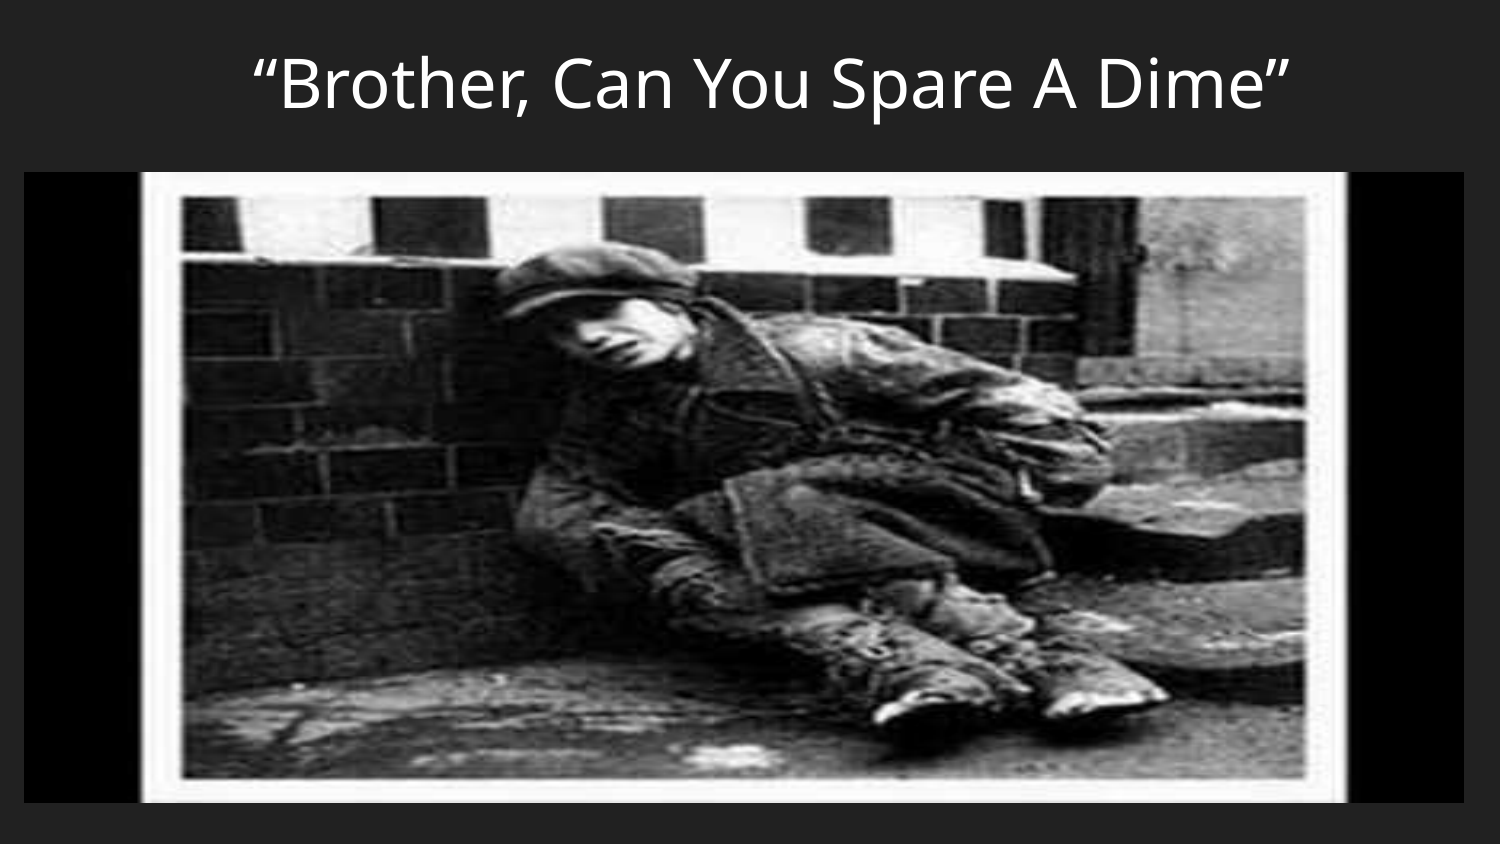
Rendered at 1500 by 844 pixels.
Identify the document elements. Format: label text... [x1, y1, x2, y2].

text_box “Brother, Can You Spare A Dime” [179, 24, 1365, 142]
picture [24, 172, 1464, 803]
